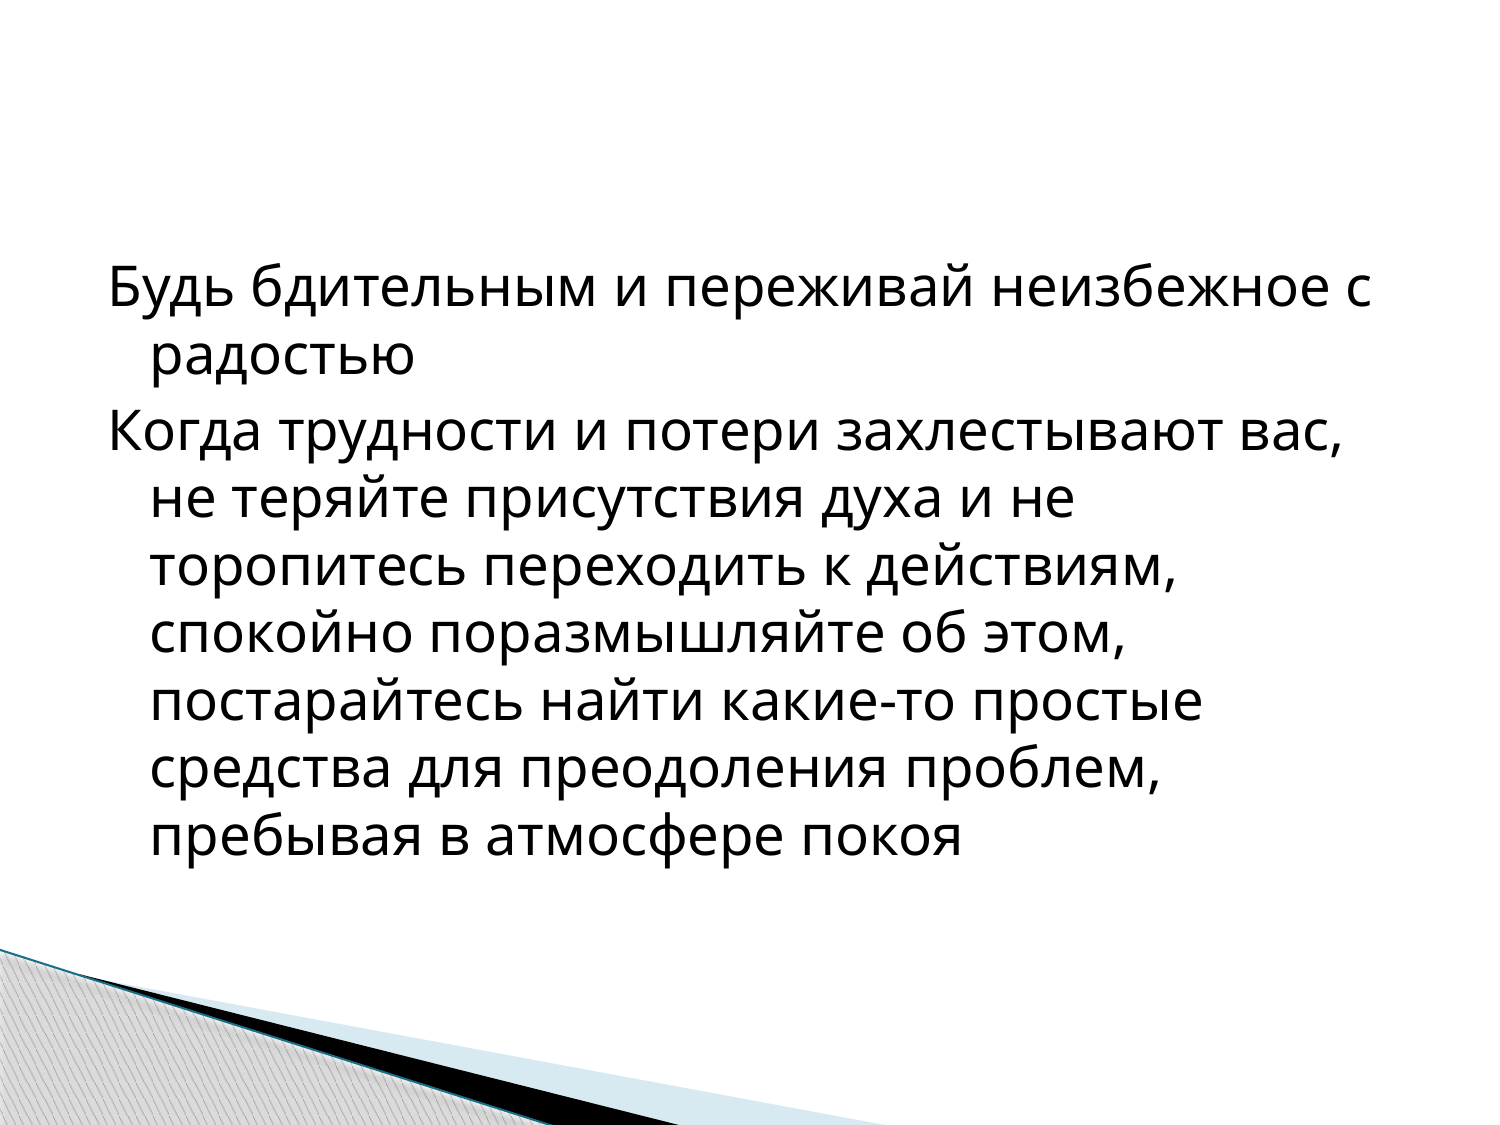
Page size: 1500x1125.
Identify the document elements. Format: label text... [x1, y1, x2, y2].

list Будь бдительным и переживай неизбежное с радостью Когда трудности и потери захлестывают вас, не теряйте присутствия духа и не торопитесь переходить к действиям, спокойно поразмышляйте об этом, постарайтесь найти какие-то простые средства для преодоления проблем, пребывая в атмосфере покоя [75, 243, 1425, 986]
